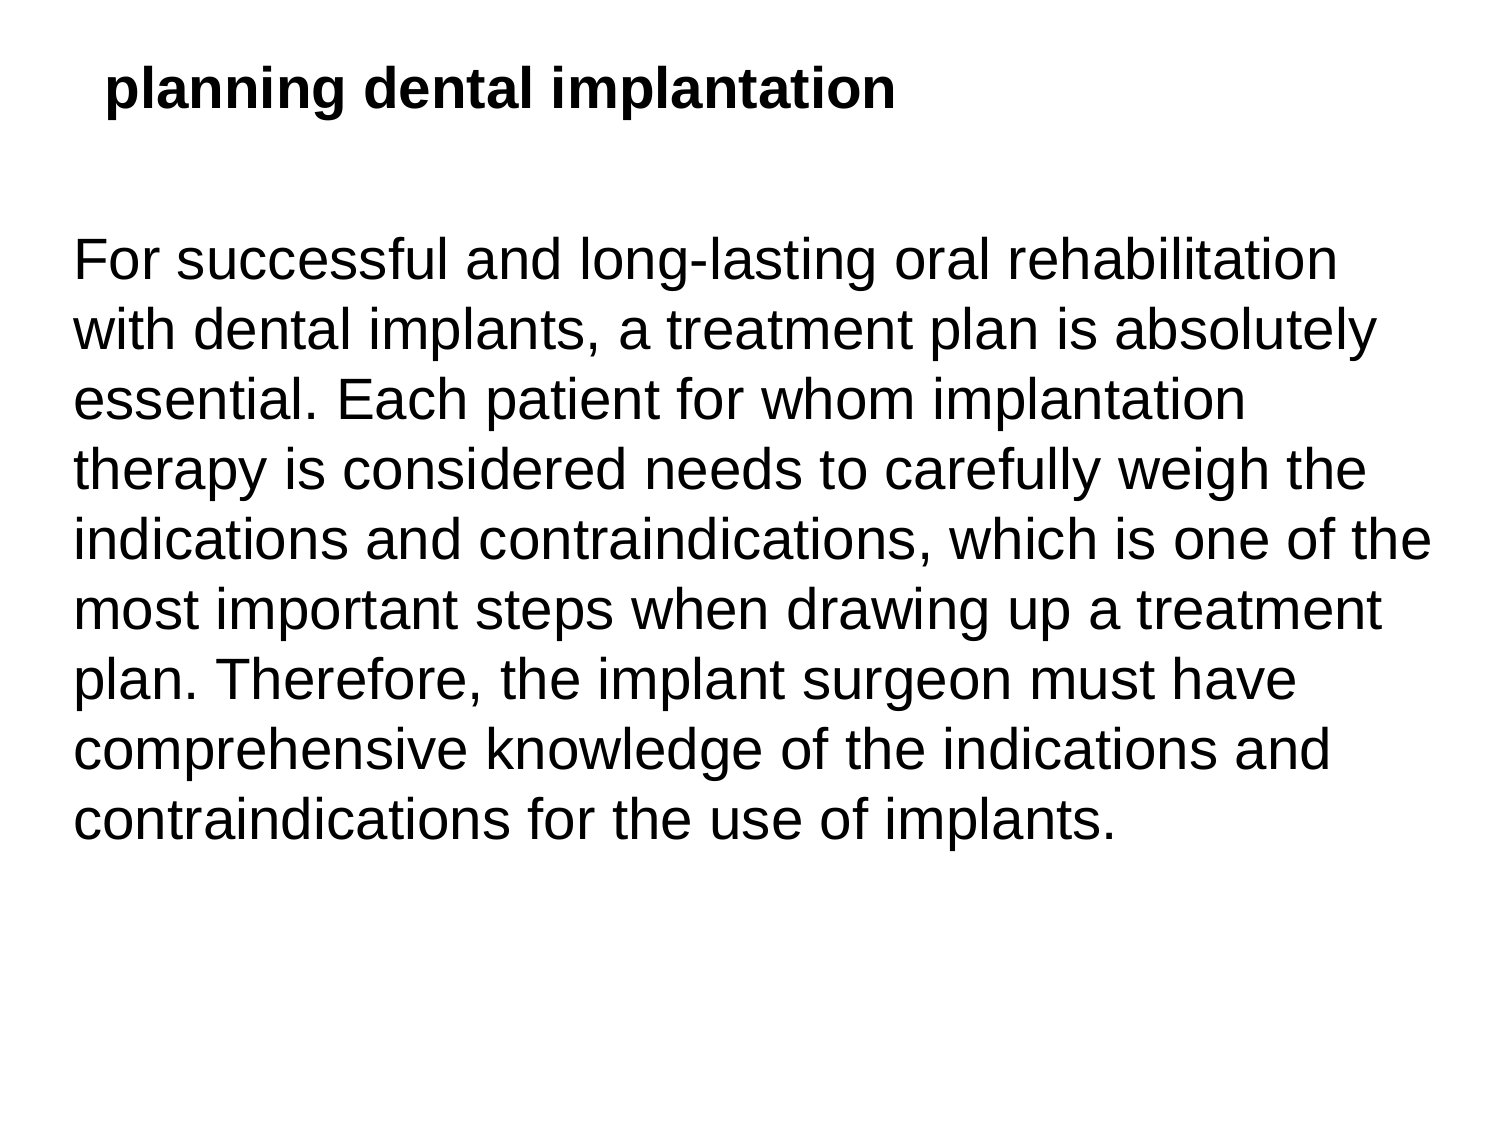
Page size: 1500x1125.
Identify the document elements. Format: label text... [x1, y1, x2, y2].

text_box planning dental implantation [41, 42, 1424, 128]
text_box For successful and long-lasting oral rehabilitation with dental implants, a treatment plan is absolutely essential. Each patient for whom implantation therapy is considered needs to carefully weigh the indications and contraindications, which is one of the most important steps when drawing up a treatment plan. Therefore, the implant surgeon must have comprehensive knowledge of the indications and contraindications for the use of implants. [58, 214, 1465, 859]
